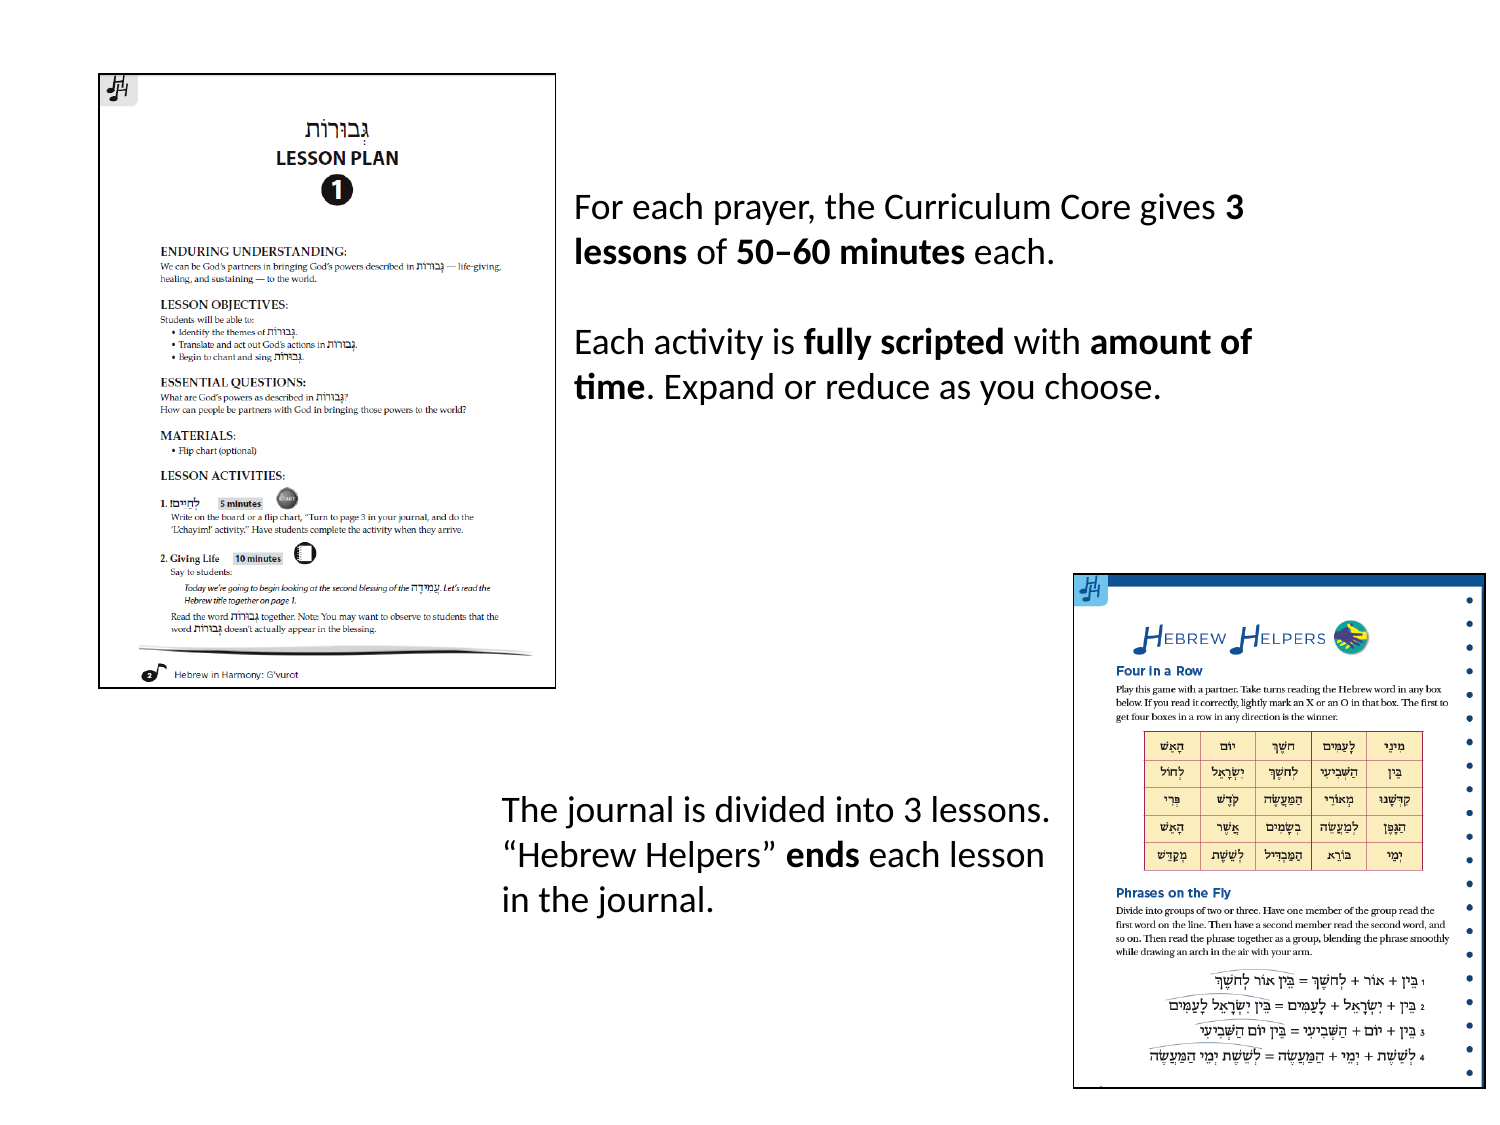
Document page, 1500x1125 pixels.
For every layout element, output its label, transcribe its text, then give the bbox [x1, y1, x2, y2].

picture [99, 74, 556, 688]
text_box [486, 574, 1485, 1088]
text_box For each prayer, the Curriculum Core gives 3 lessons of 50–60 minutes each. Each activity is fully scripted with amount of time. Expand or reduce as you choose. [560, 174, 1335, 415]
